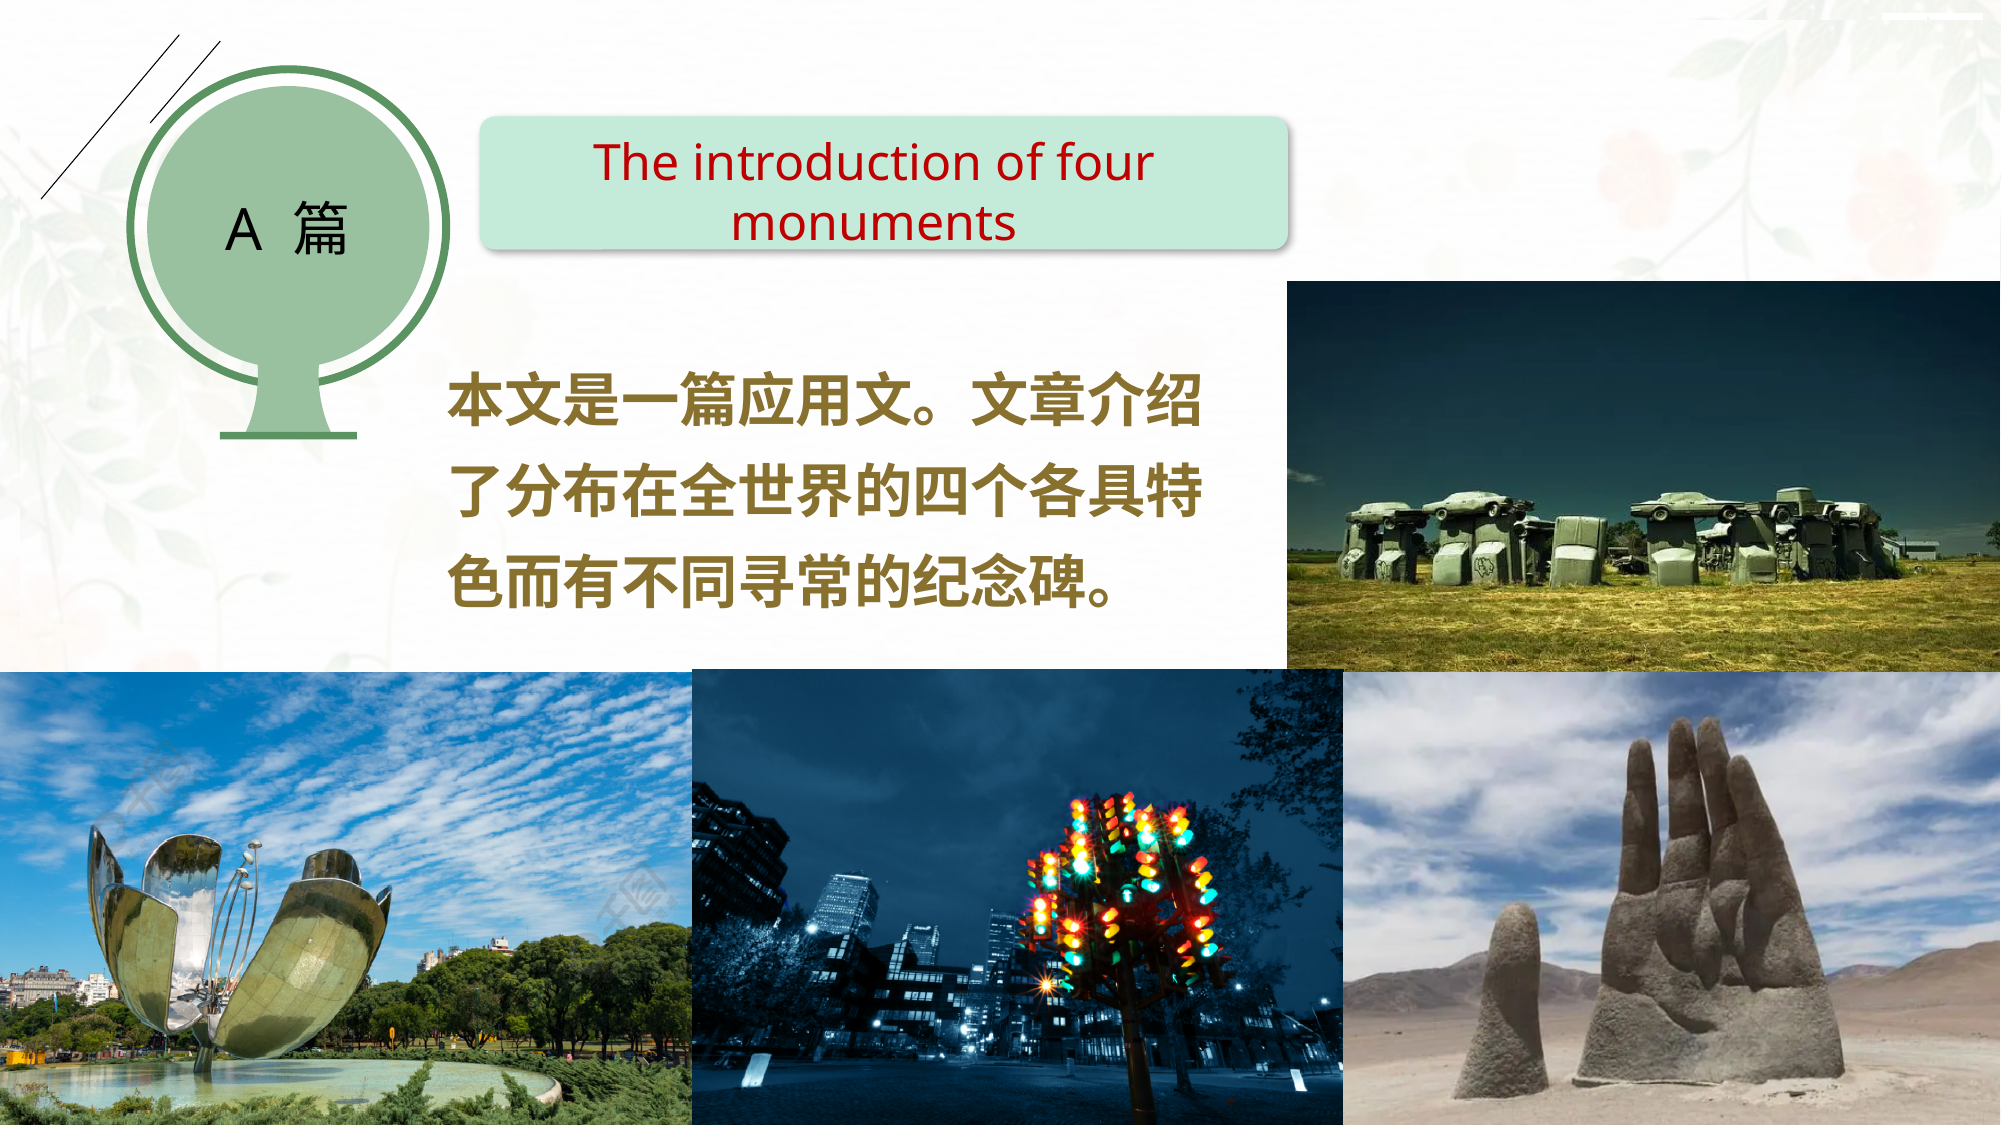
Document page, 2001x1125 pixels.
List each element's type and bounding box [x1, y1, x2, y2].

text_box [180, 40, 221, 123]
text_box [126, 65, 451, 440]
picture [0, 0, 2001, 1125]
text_box [40, 34, 180, 200]
text_box [479, 116, 1288, 260]
text_box [0, 0, 2000, 672]
